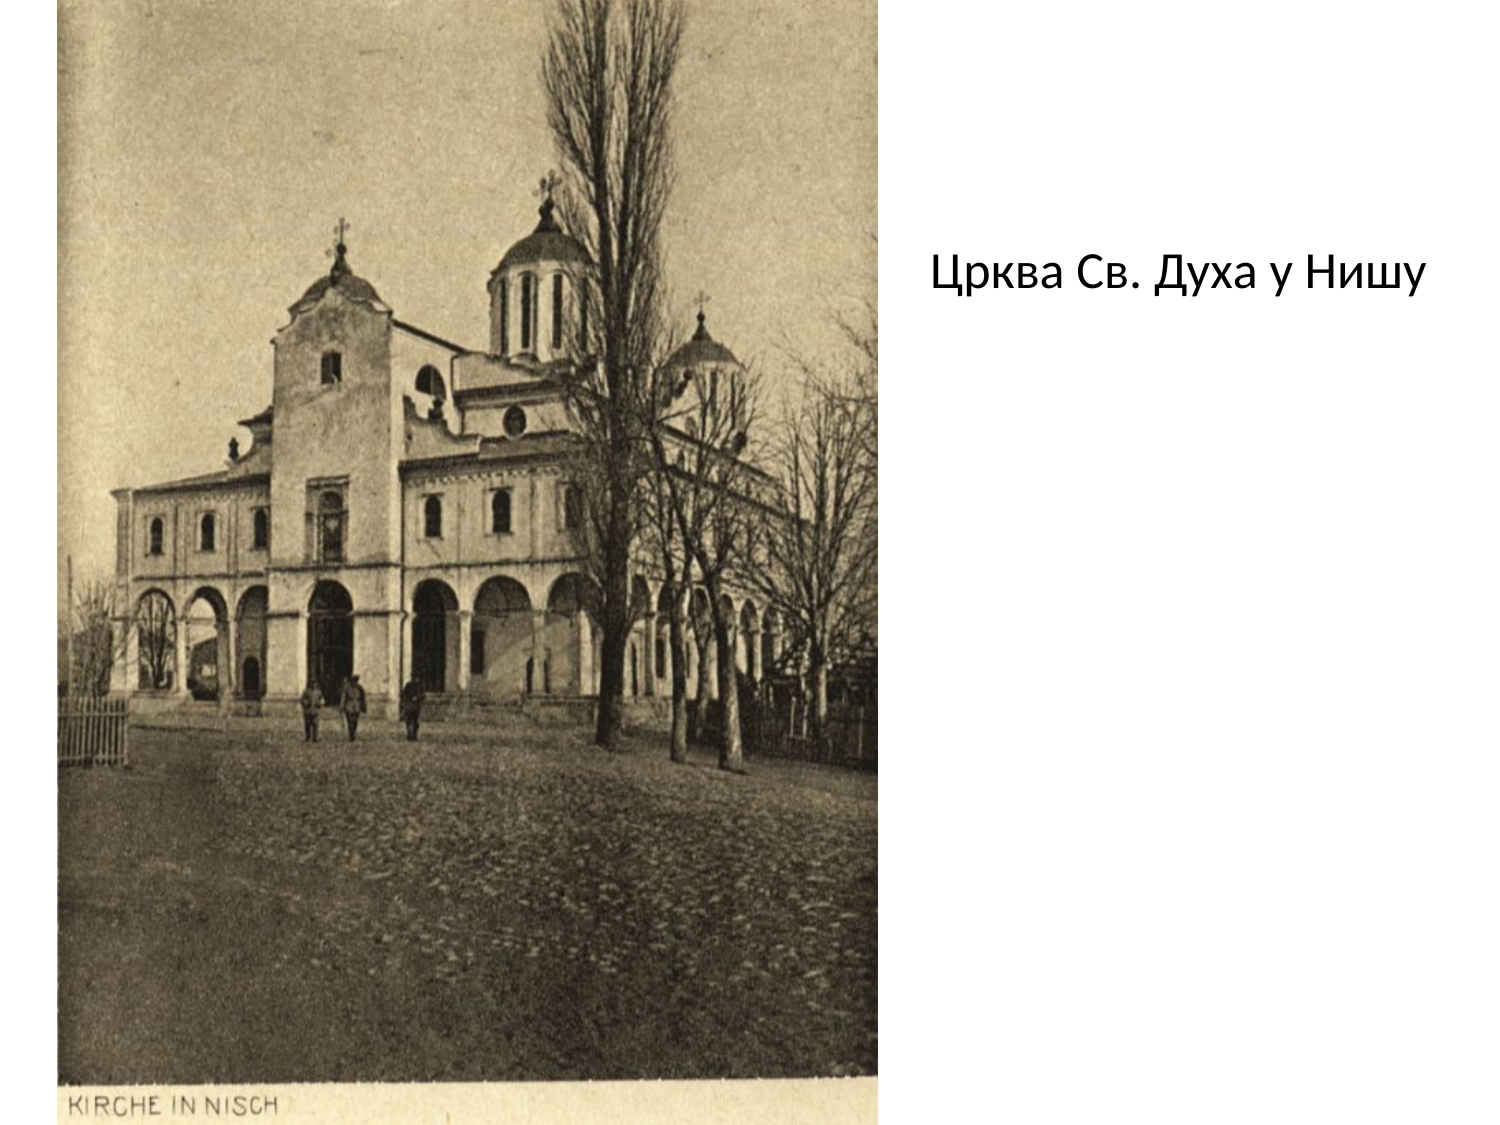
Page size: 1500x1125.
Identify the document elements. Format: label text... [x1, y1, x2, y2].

picture [57, 0, 878, 1125]
title Црква Св. Духа у Нишу [882, 214, 1500, 402]
